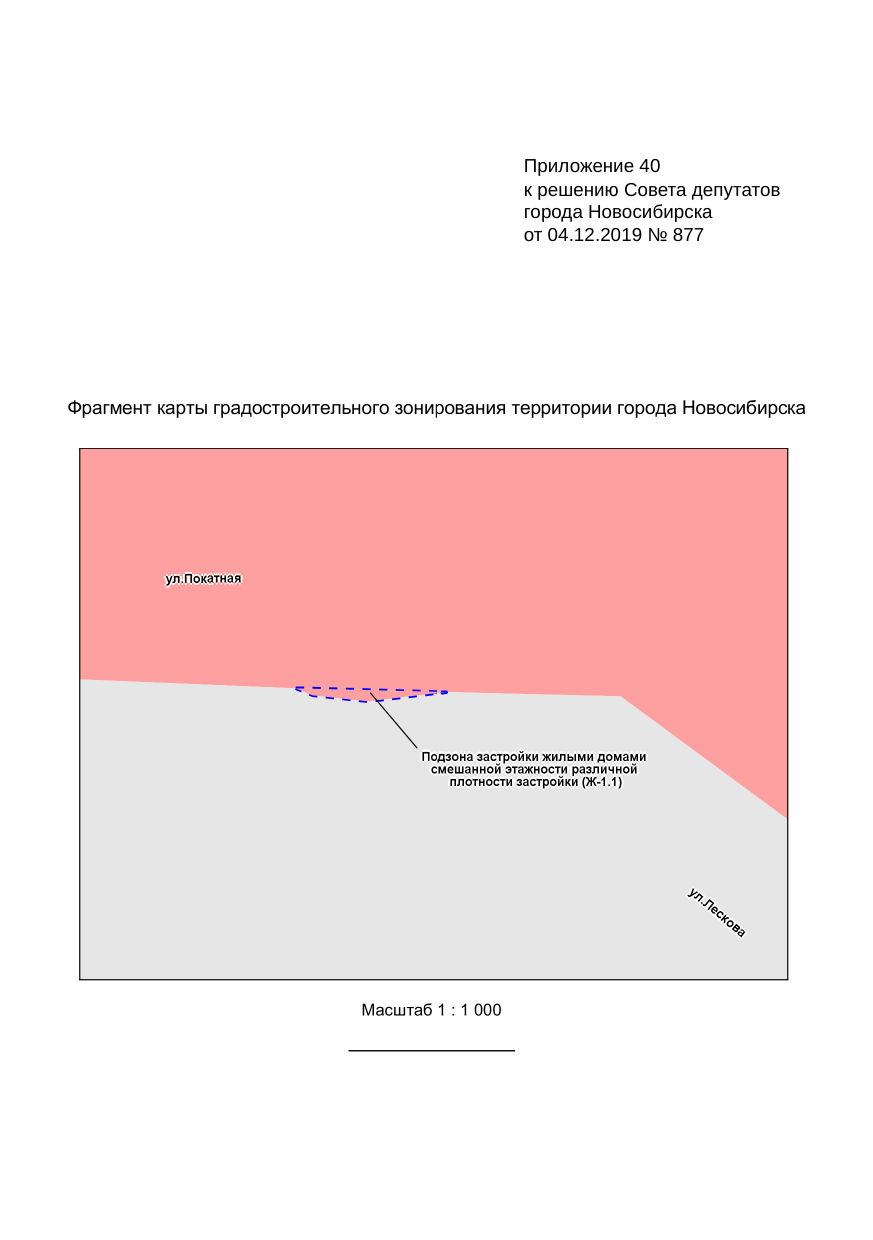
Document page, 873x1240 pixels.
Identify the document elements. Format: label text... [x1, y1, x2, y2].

text_box Приложение 40 [523, 153, 711, 177]
picture [0, 332, 873, 1240]
text_box к решению Совета депутатов города Новосибирска от 04.12.2019 № 877 [523, 177, 791, 246]
